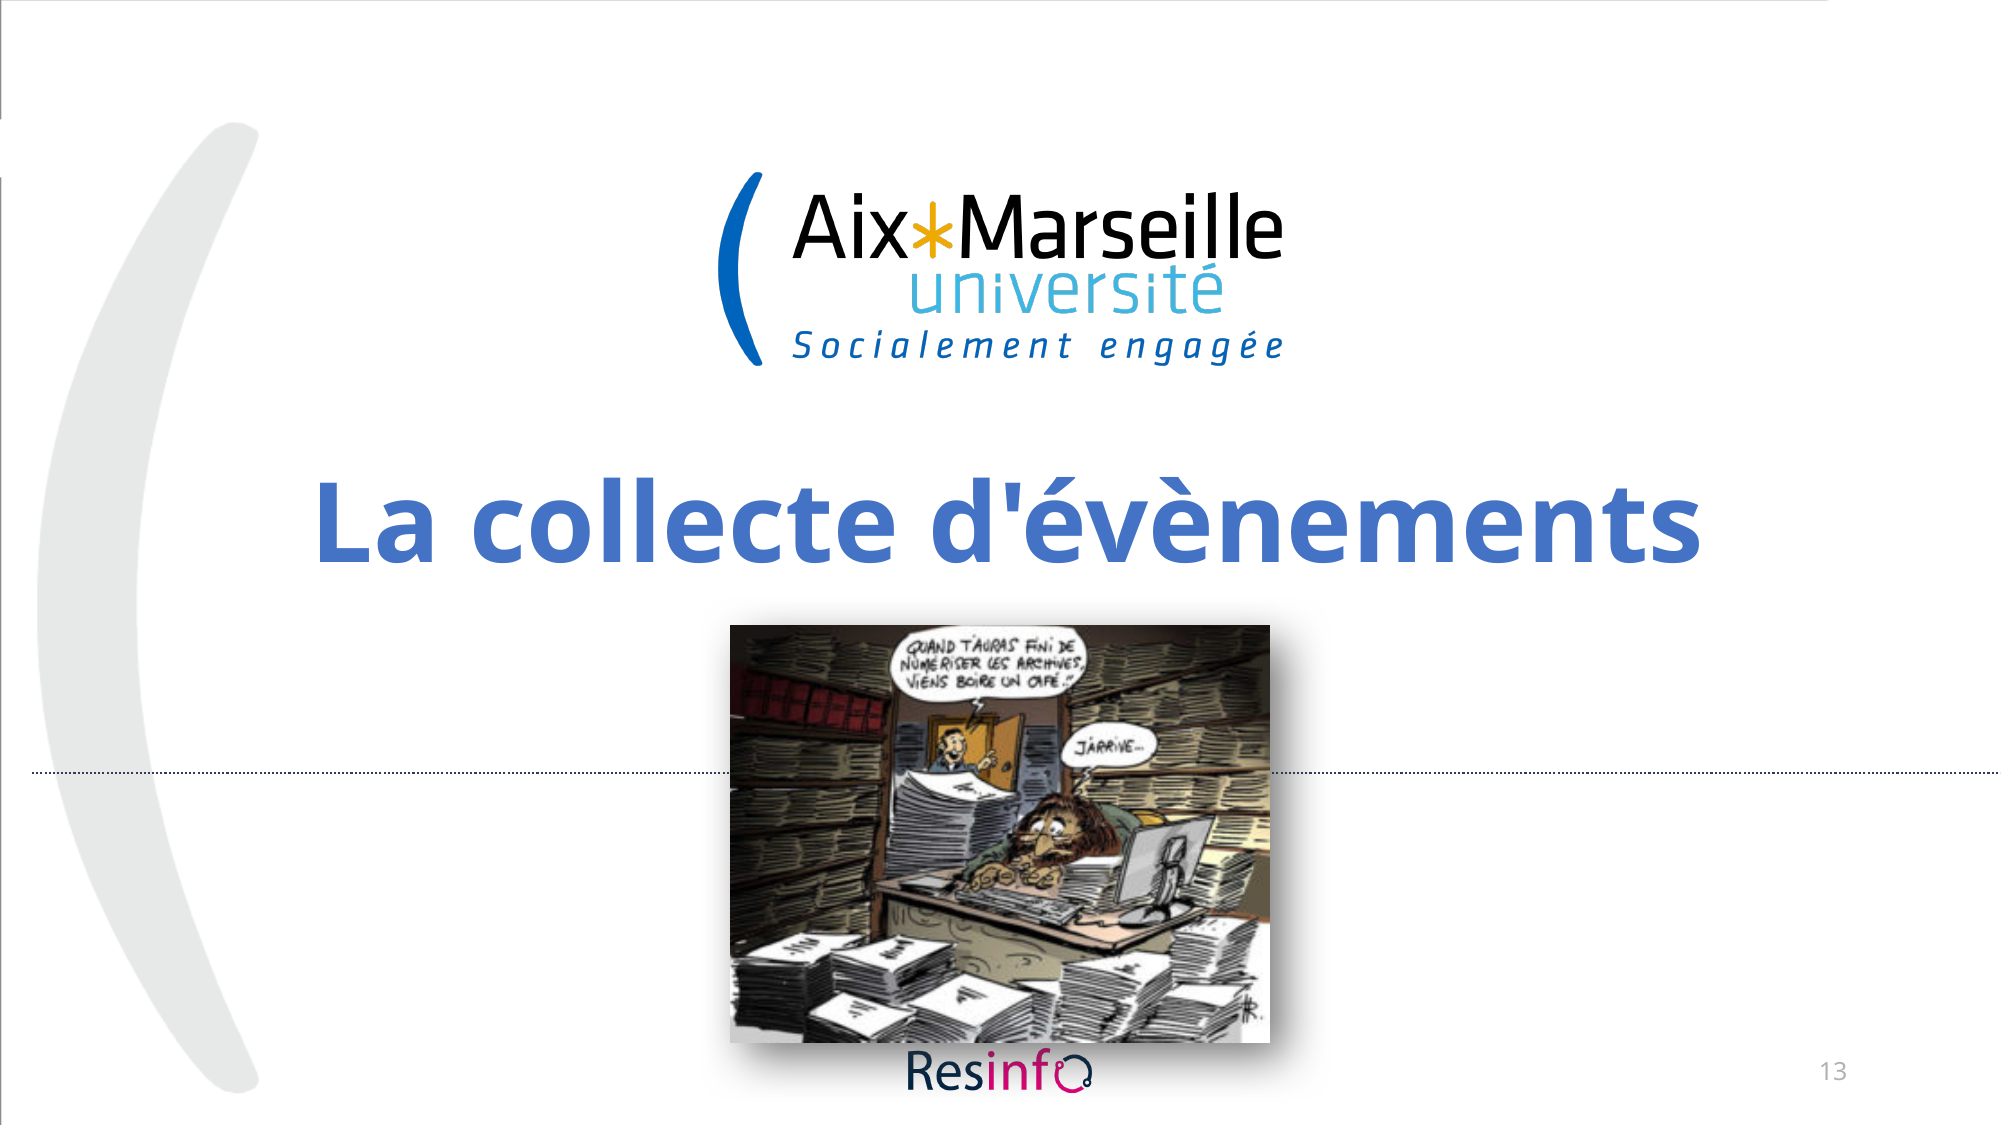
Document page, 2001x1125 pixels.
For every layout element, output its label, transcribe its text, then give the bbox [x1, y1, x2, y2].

title La collecte d'évènements [157, 378, 1858, 676]
picture [0, 0, 2001, 1125]
slide_number 13 [1412, 1042, 1863, 1103]
